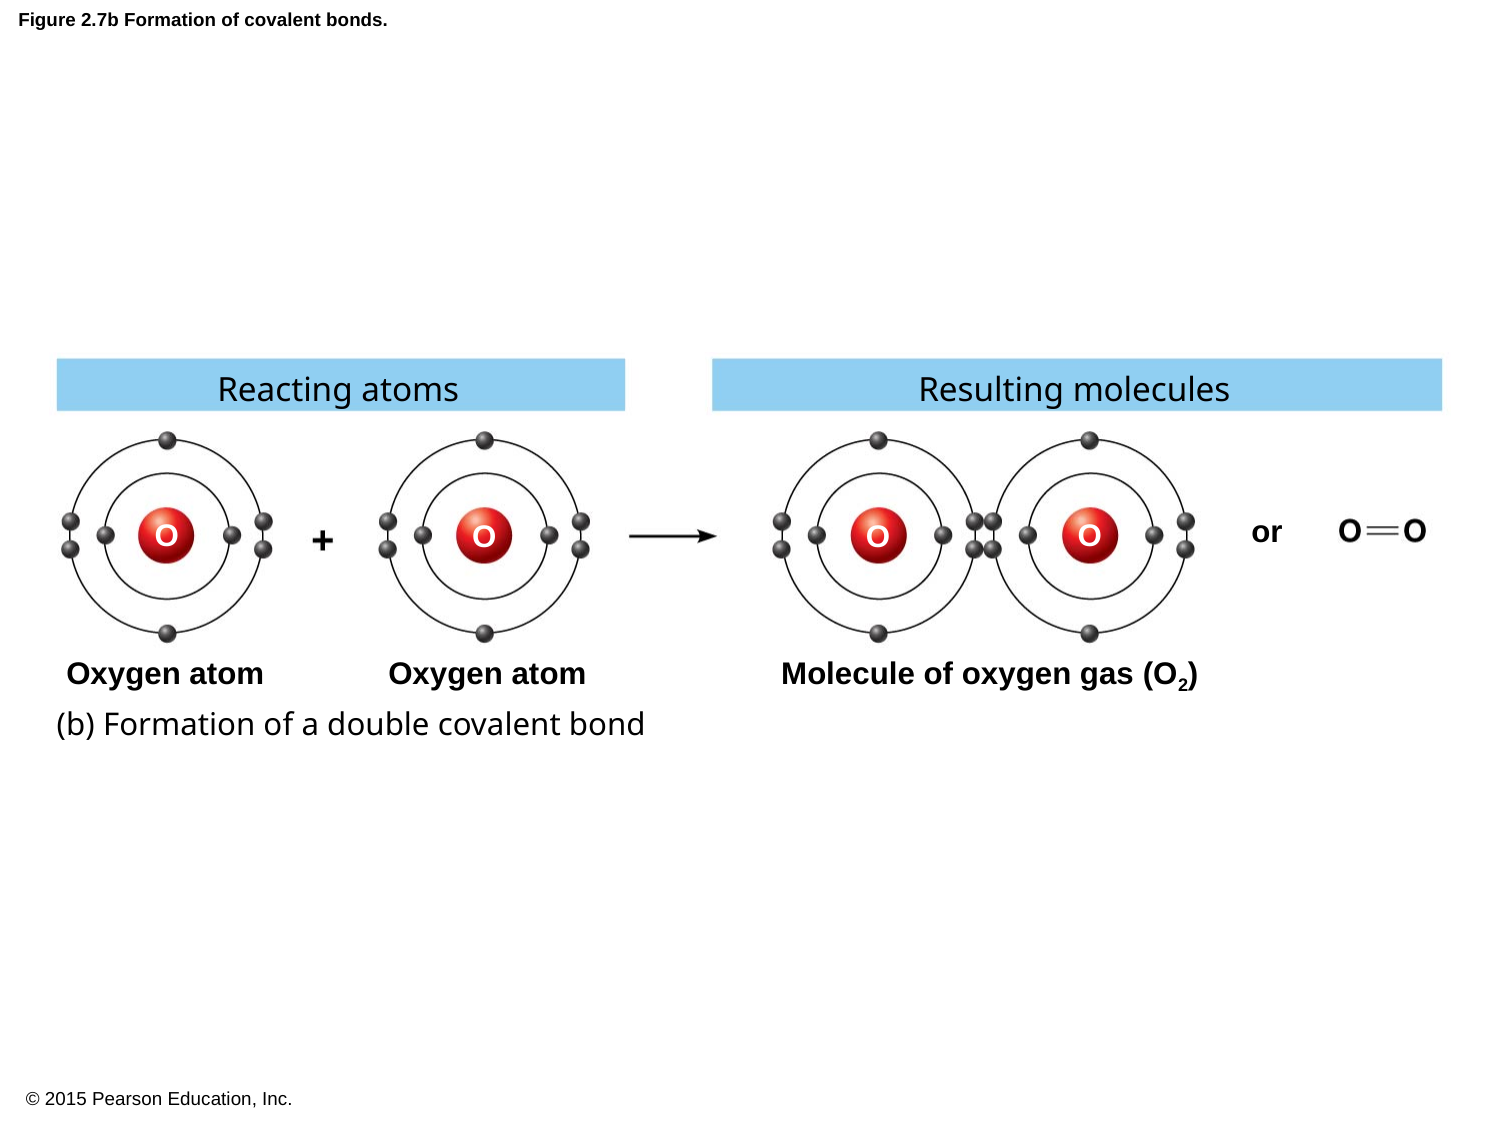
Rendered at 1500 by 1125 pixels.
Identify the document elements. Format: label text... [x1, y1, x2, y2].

title Figure 2.7b Formation of covalent bonds. [3, 0, 930, 50]
picture [48, 351, 1452, 738]
